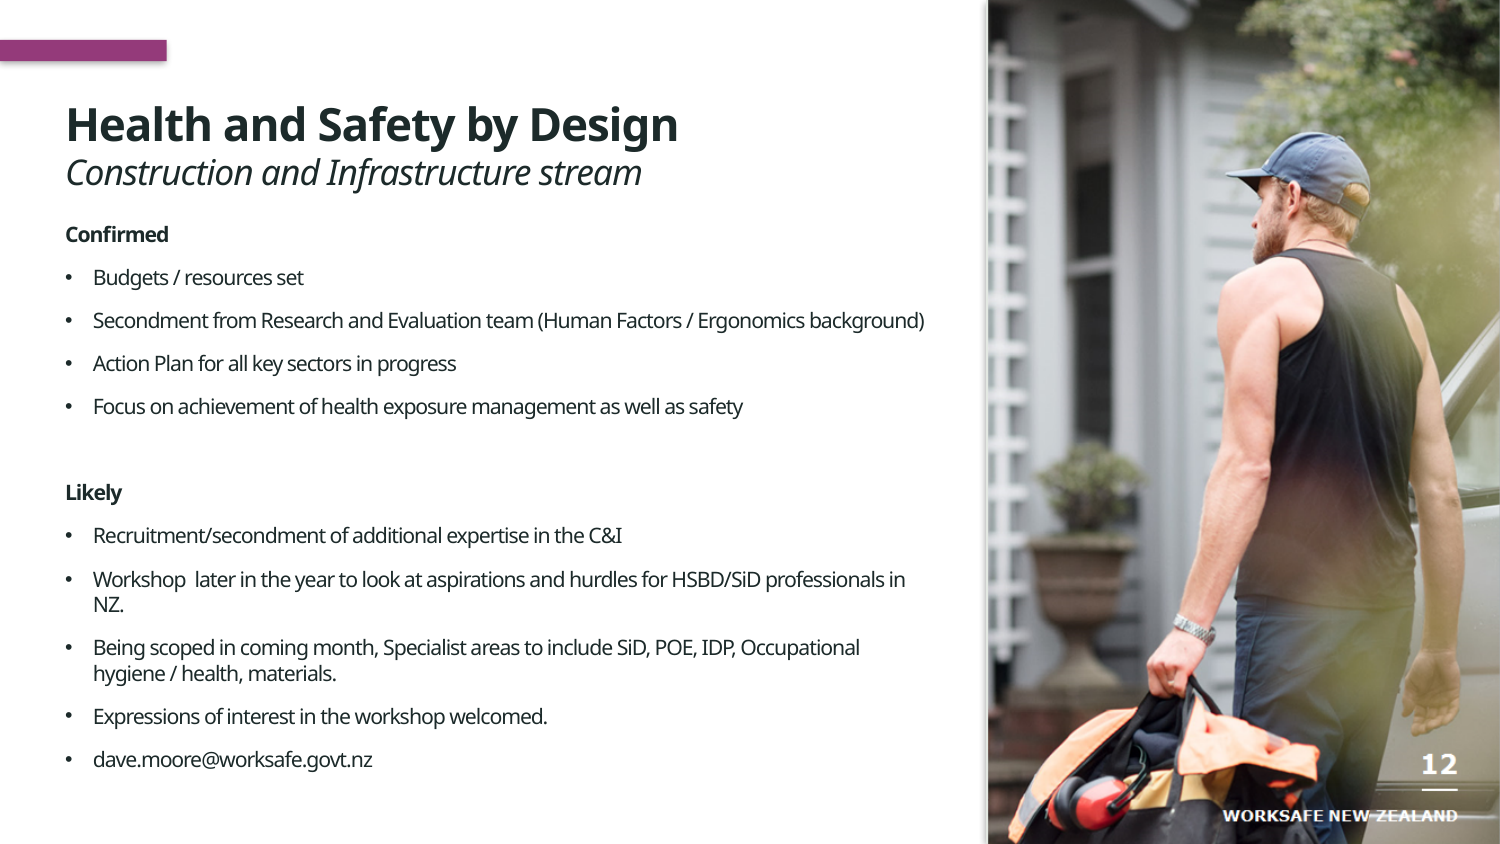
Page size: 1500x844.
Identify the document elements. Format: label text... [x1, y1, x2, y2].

picture [988, 0, 1500, 844]
list Construction and Infrastructure stream [64, 150, 928, 221]
text_box [0, 39, 167, 62]
list Confirmed Budgets / resources set Secondment from Research and Evaluation team (Human Factors / Ergonomics background) Action Plan for all key sectors in progress Focus on achievement of health exposure management as well as safety Likely Recruitment/secondment of additional expertise in the C&I Workshop later in the year to look at aspirations and hurdles for HSBD/SiD professionals in NZ. Being scoped in coming month, Specialist areas to include SiD, POE, IDP, Occupational hygiene / health, materials. Expressions of interest in the workshop welcomed. dave.moore@worksafe.govt.nz [64, 221, 928, 788]
title Health and Safety by Design [64, 91, 928, 150]
